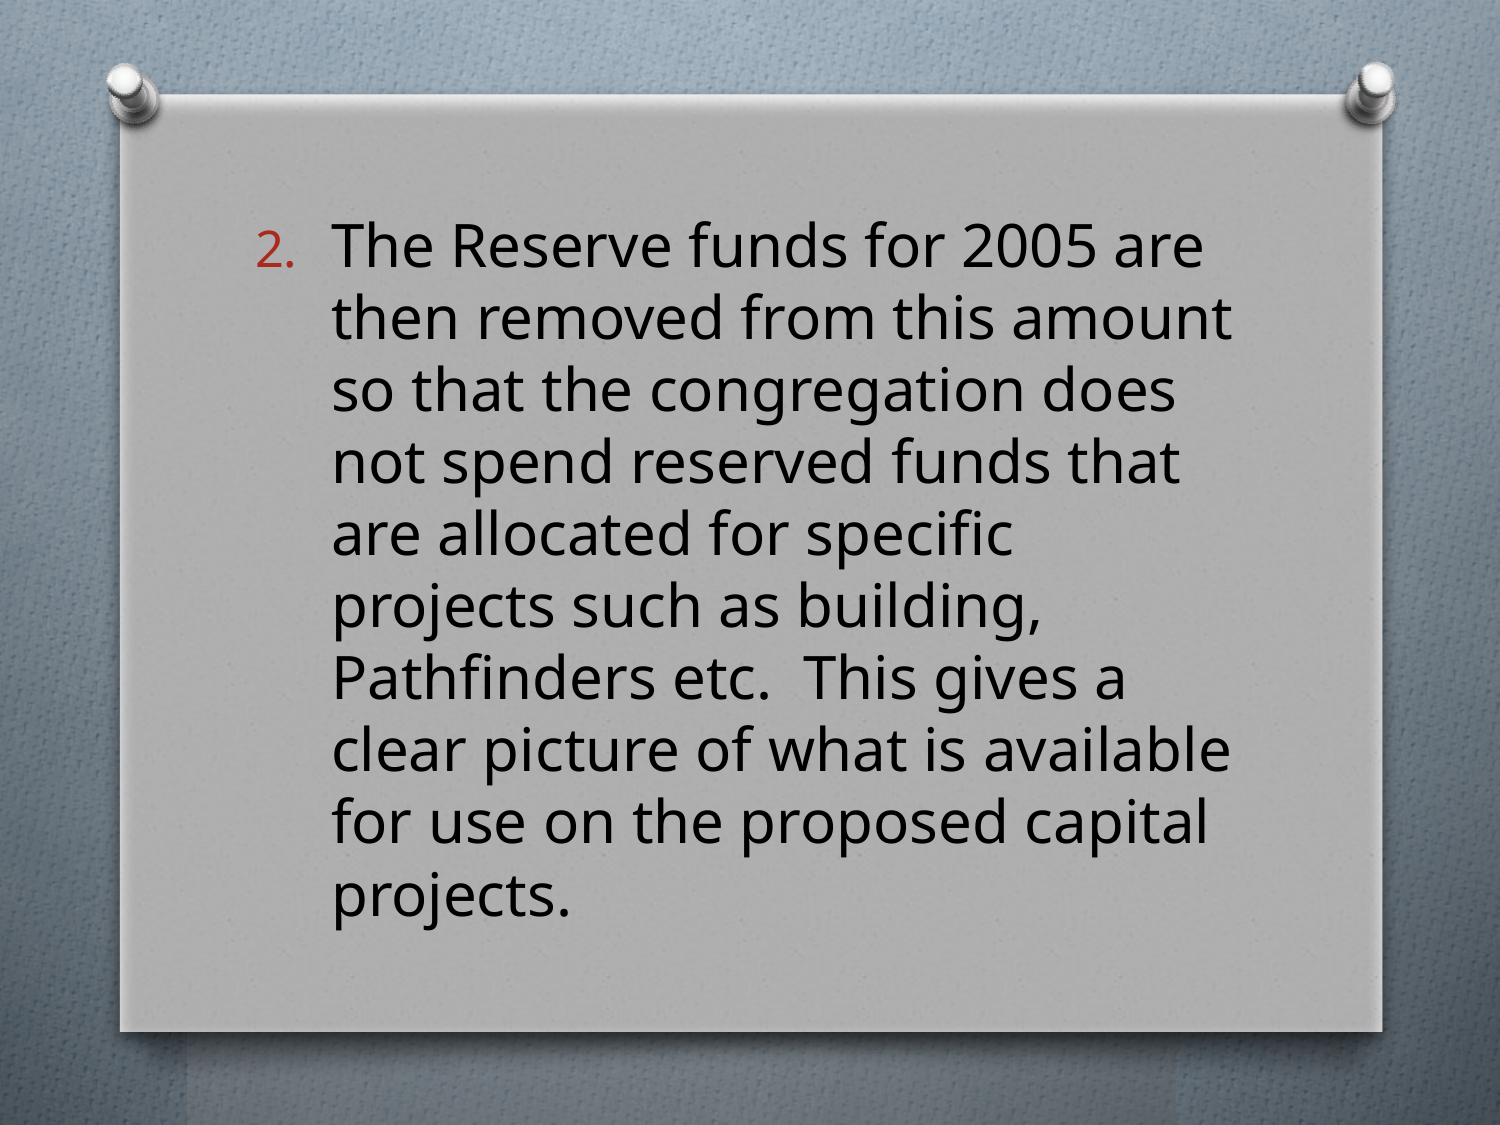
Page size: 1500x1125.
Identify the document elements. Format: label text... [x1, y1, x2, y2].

picture [1317, 35, 1439, 156]
picture [75, 29, 198, 153]
list The Reserve funds for 2005 are then removed from this amount so that the congregation does not spend reserved funds that are allocated for specific projects such as building, Pathfinders etc. This gives a clear picture of what is available for use on the proposed capital projects. [240, 200, 1257, 939]
